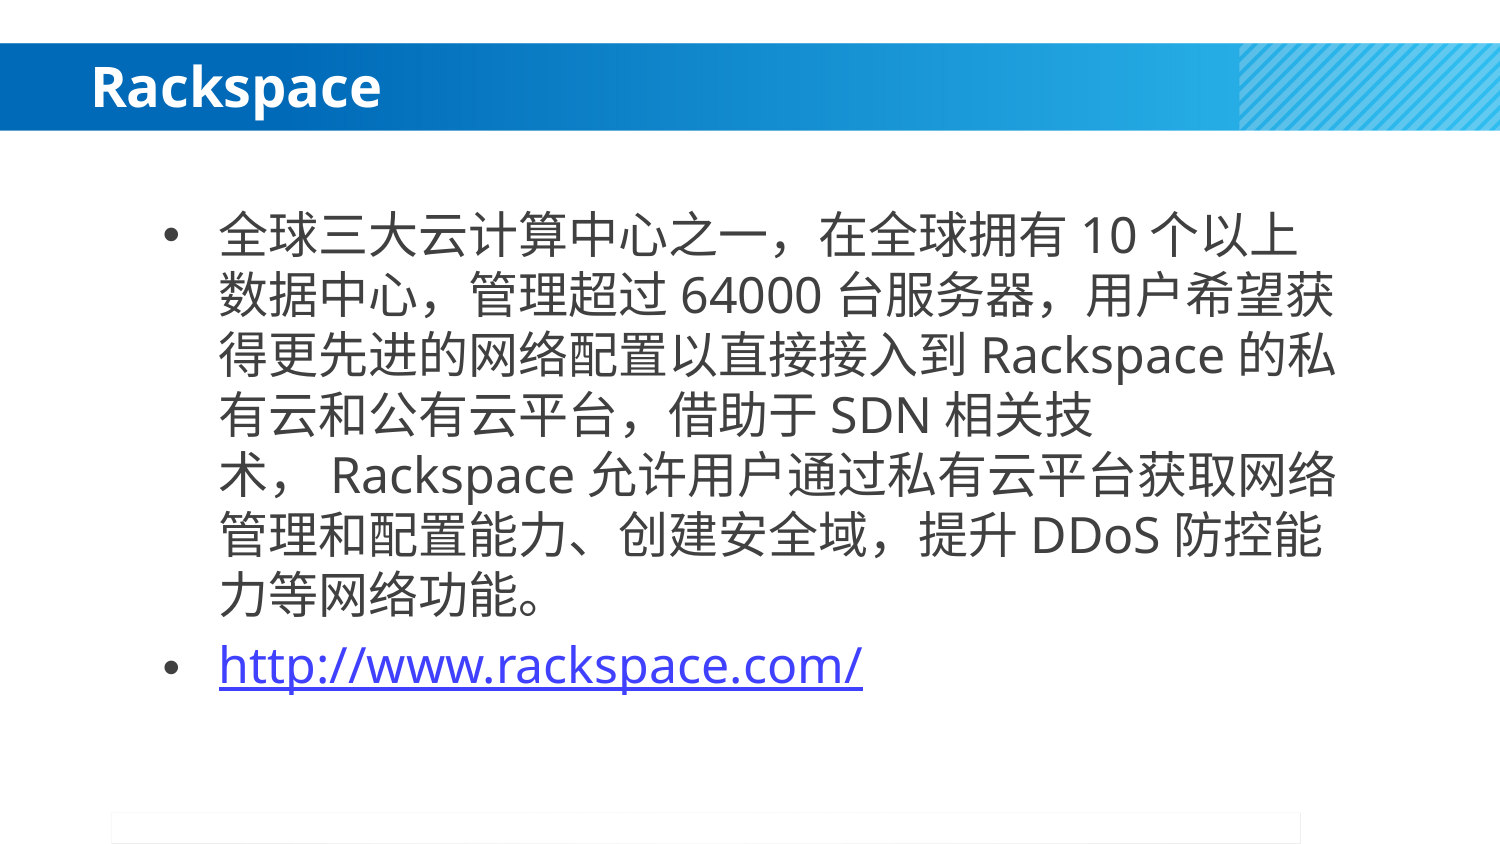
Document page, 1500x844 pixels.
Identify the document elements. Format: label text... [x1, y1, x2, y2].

title Rackspace [75, 43, 1425, 127]
picture [0, 0, 1500, 844]
text_box 全球三大云计算中心之一，在全球拥有10个以上数据中心，管理超过64000台服务器，用户希望获得更先进的网络配置以直接接入到Rackspace的私有云和公有云平台，借助于SDN相关技术，Rackspace允许用户通过私有云平台获取网络管理和配置能力、创建安全域，提升DDoS防控能力等网络功能。 http://www.rackspace.com/ [147, 196, 1353, 682]
